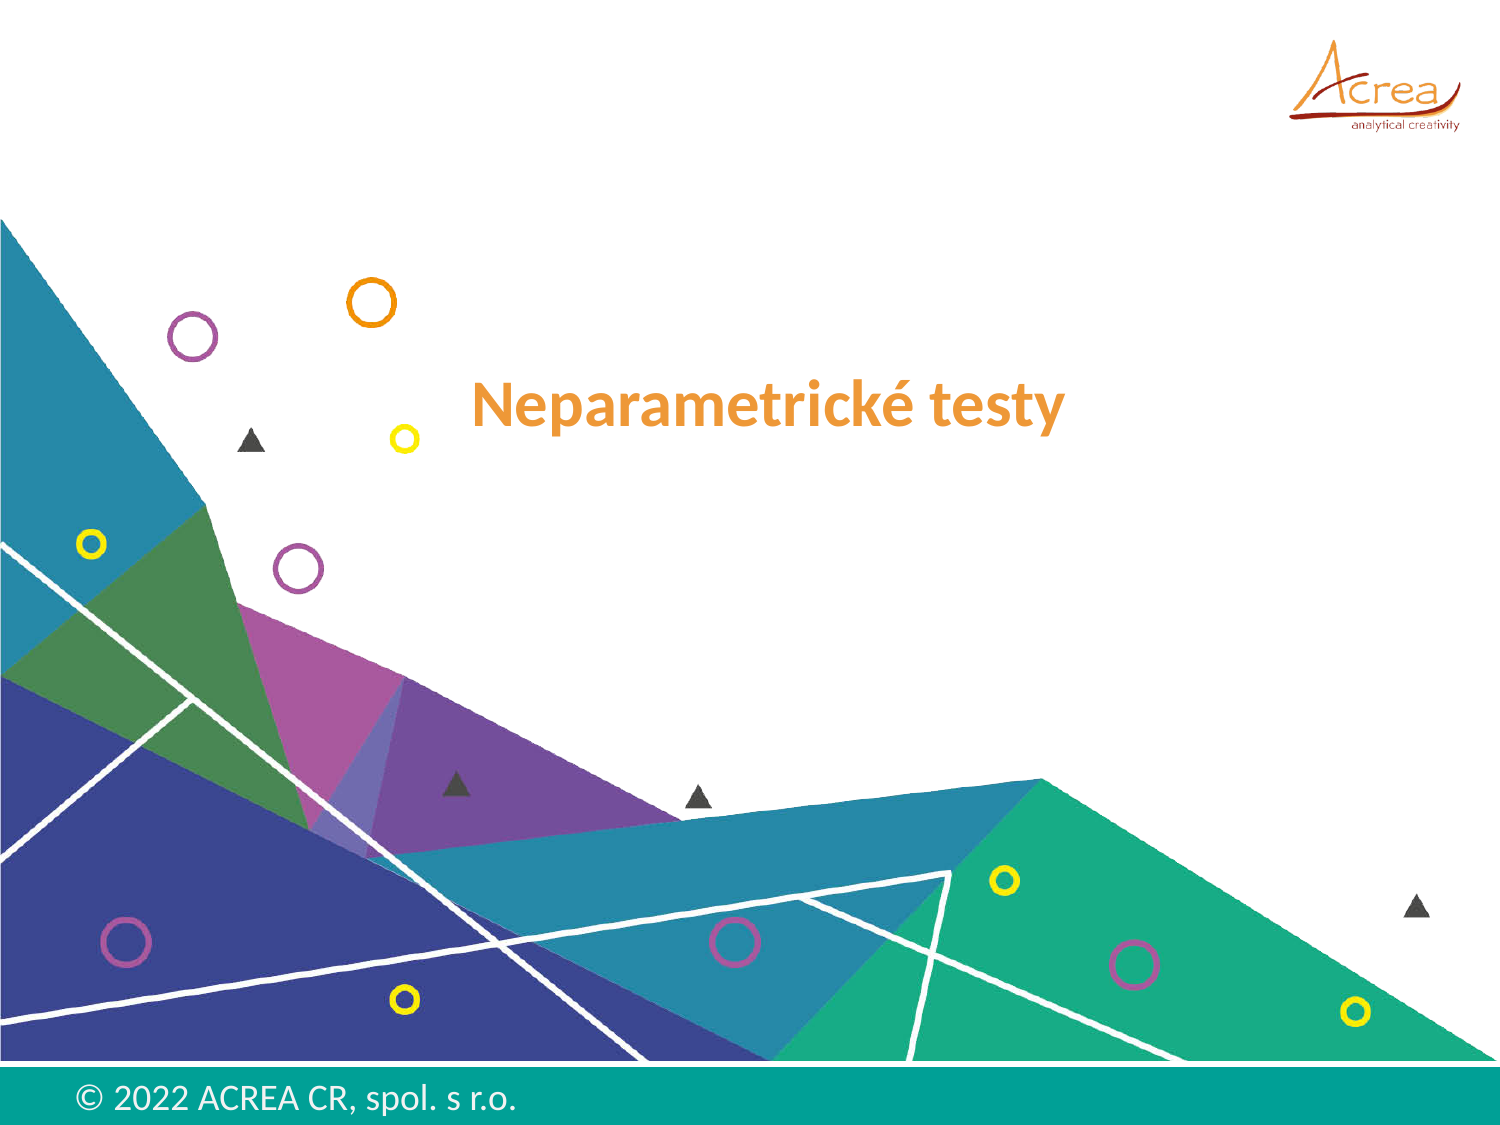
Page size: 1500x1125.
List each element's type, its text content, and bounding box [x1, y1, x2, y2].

picture [0, 0, 1500, 1061]
title Neparametrické testy [455, 278, 1260, 521]
